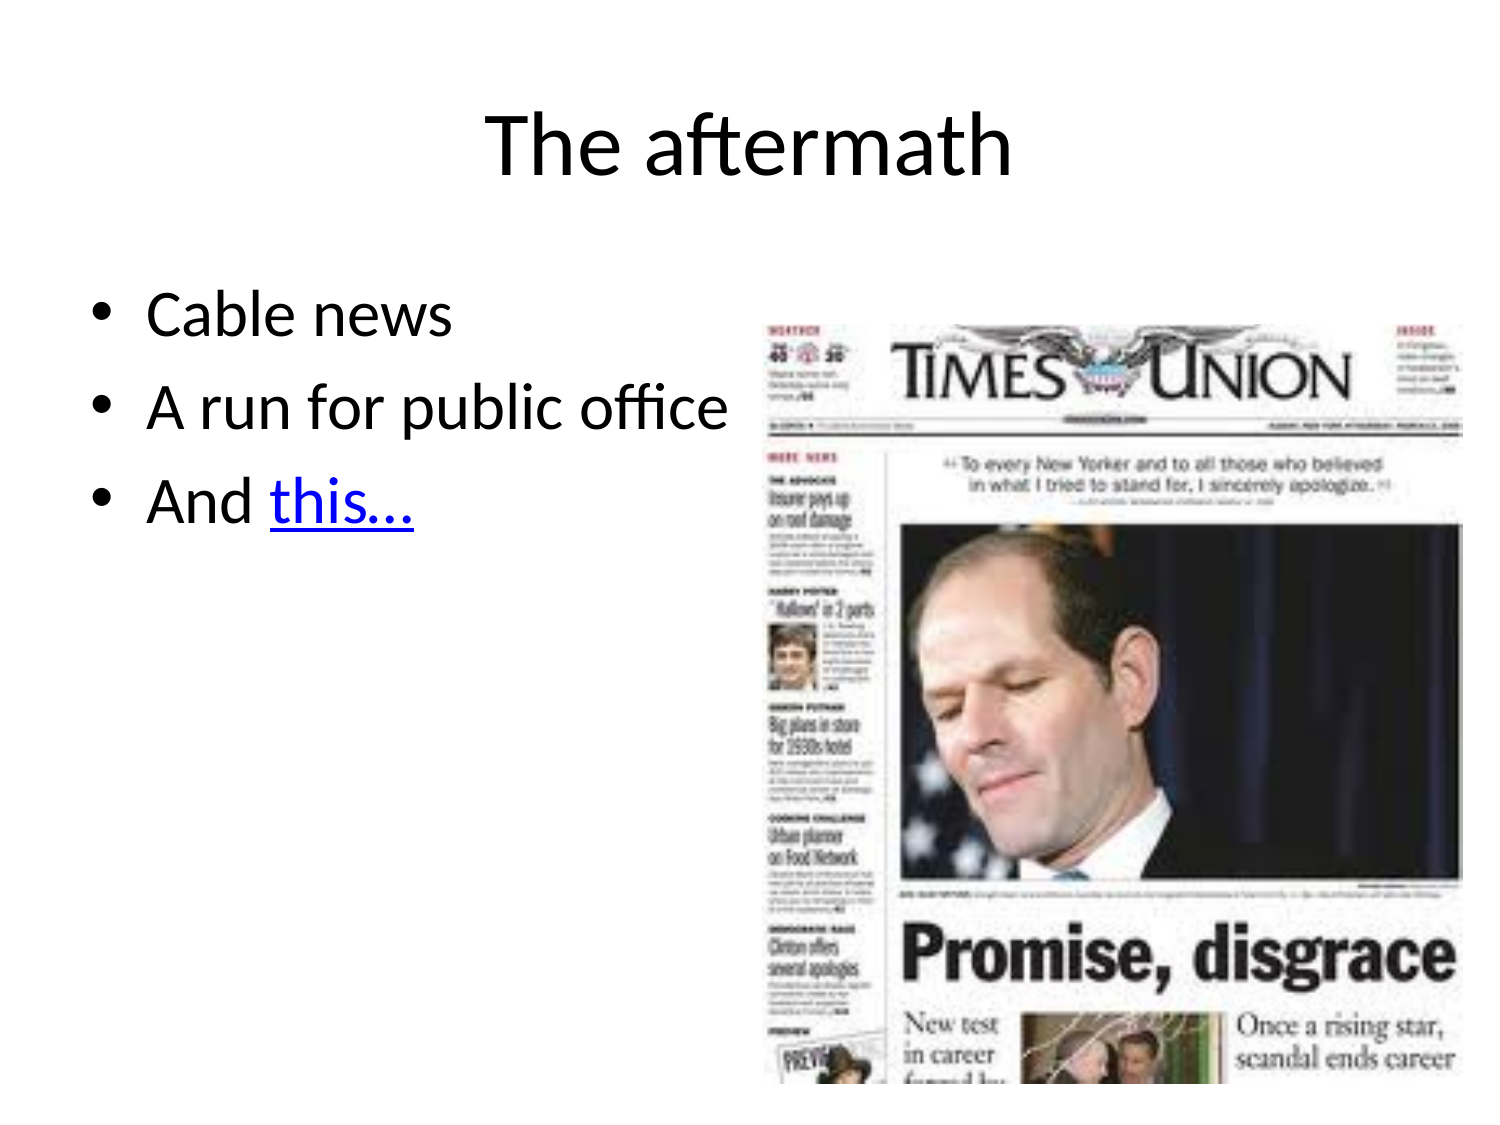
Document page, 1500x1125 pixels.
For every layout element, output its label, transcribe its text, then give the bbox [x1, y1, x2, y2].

title The aftermath [75, 45, 1425, 233]
picture [762, 324, 1463, 1084]
list Cable news A run for public office And this… [75, 262, 1425, 1005]
